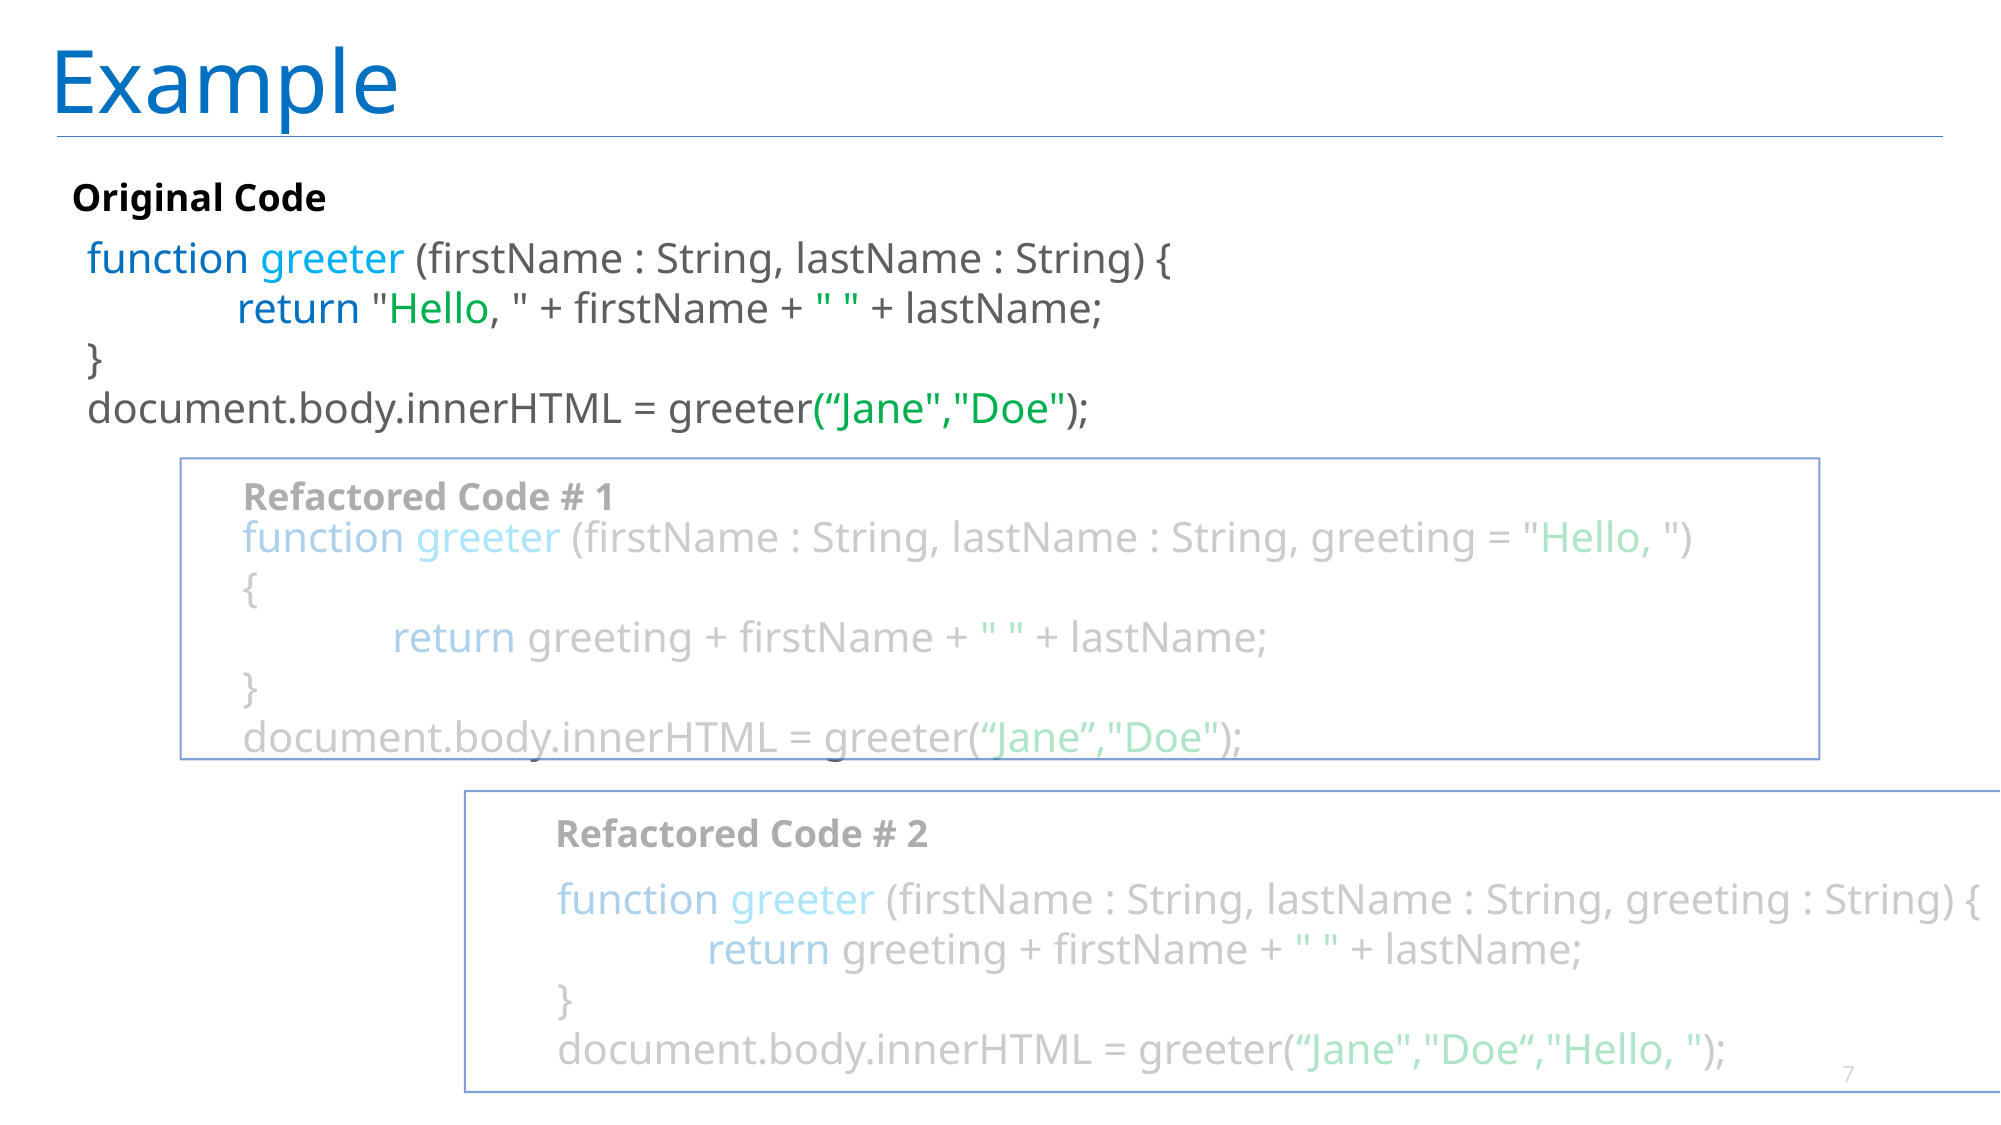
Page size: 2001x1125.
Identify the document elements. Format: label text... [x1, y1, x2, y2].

text_box [464, 791, 2000, 1092]
text_box function greeter (firstName : String, lastName : String) { return "Hello, " + firstName + " " + lastName; } document.body.innerHTML = greeter(“Jane","Doe"); [81, 226, 1254, 437]
text_box Original Code [68, 171, 331, 223]
title Example [41, 0, 2000, 141]
text_box function greeter (firstName : String, lastName : String, greeting = "Hello, ") { return greeting + firstName + " " + lastName; } document.body.innerHTML = greeter(“Jane”,"Doe"); [237, 760, 1702, 766]
text_box [180, 458, 1820, 760]
